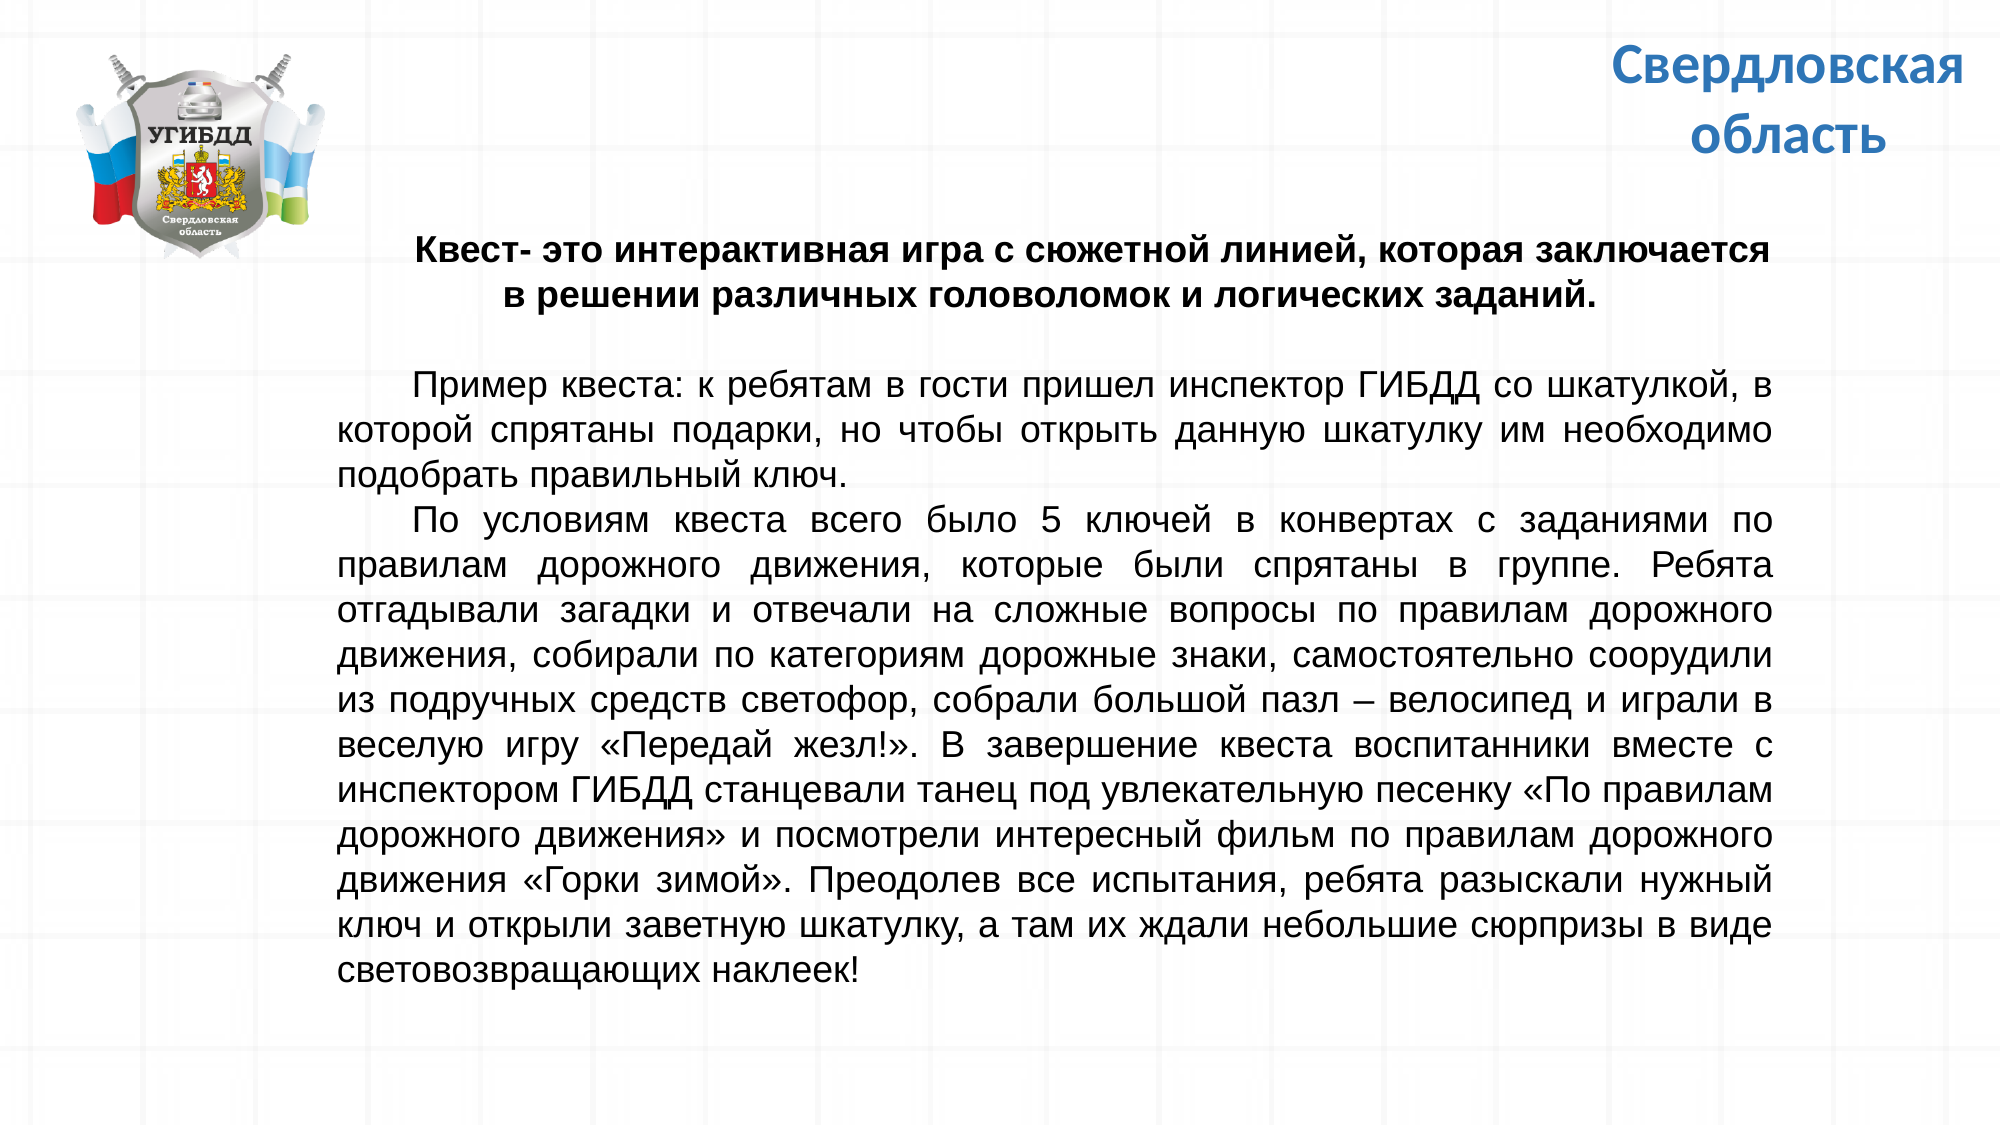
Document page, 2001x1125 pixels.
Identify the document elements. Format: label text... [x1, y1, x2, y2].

picture [76, 54, 325, 259]
text_box Свердловская область [1540, 17, 2000, 173]
text_box Квест- это интерактивная игра с сюжетной линией, которая заключается в решении различных головоломок и логических заданий. Пример квеста: к ребятам в гости пришел инспектор ГИБДД со шкатулкой, в которой спрятаны подарки, но чтобы открыть данную шкатулку им необходимо подобрать правильный ключ. По условиям квеста всего было 5 ключей в конвертах с заданиями по правилам дорожного движения, которые были спрятаны в группе. Ребята отгадывали загадки и отвечали на сложные вопросы по правилам дорожного движения, собирали по категориям дорожные знаки, самостоятельно соорудили из подручных средств светофор, собрали большой пазл – велосипед и играли в веселую игру «Передай жезл!». В завершение квеста воспитанники вместе с инспектором ГИБДД станцевали танец под увлекательную песенку «По правилам дорожного движения» и посмотрели интересный фильм по правилам дорожного движения «Горки зимой». Преодолев все испытания, ребята разыскали нужный ключ и открыли заветную шкатулку, а там их ждали небольшие сюрпризы в виде световозвращающих наклеек! [321, 217, 1790, 998]
